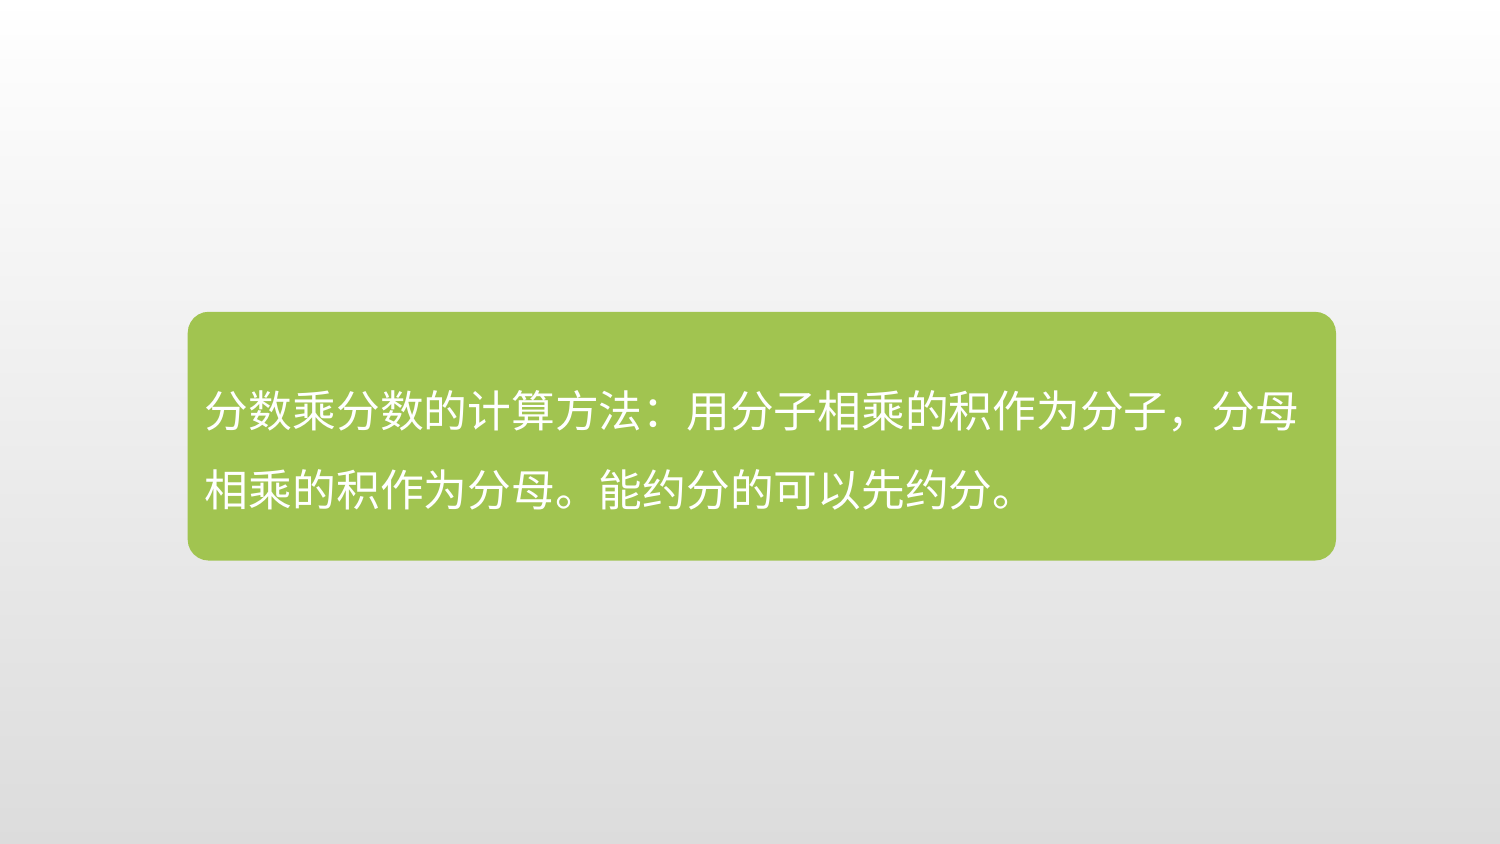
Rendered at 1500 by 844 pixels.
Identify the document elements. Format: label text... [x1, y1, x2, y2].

text_box 分数乘分数的计算方法：用分子相乘的积作为分子，分母相乘的积作为分母。能约分的可以先约分。 [186, 310, 1338, 562]
